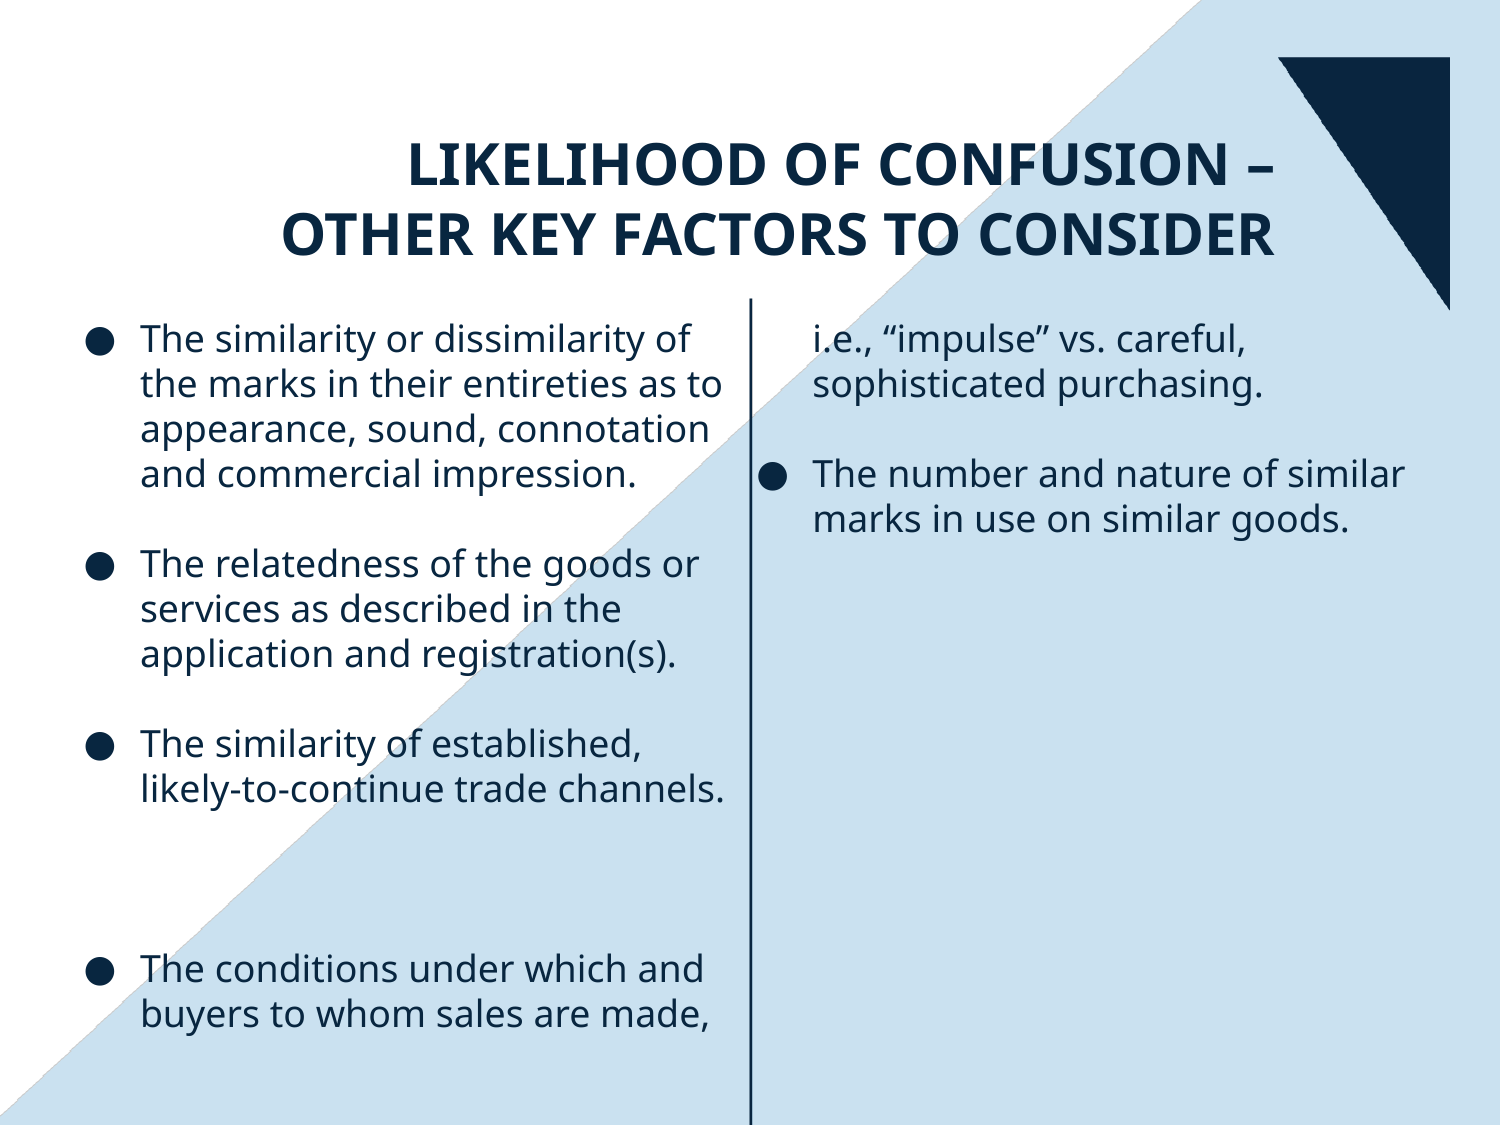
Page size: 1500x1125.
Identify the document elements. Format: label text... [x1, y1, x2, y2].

list The similarity or dissimilarity of the marks in their entireties as to appearance, sound, connotation and commercial impression. The relatedness of the goods or services as described in the application and registration(s). The similarity of established, likely-to-continue trade channels. The conditions under which and buyers to whom sales are made, i.e., “impulse” vs. careful, sophisticated purchasing. The number and nature of similar marks in use on similar goods. [50, 299, 1425, 1075]
title Likelihood of Confusion – Other Key Factors to Consider [262, 112, 1291, 207]
picture [0, 0, 1500, 1125]
